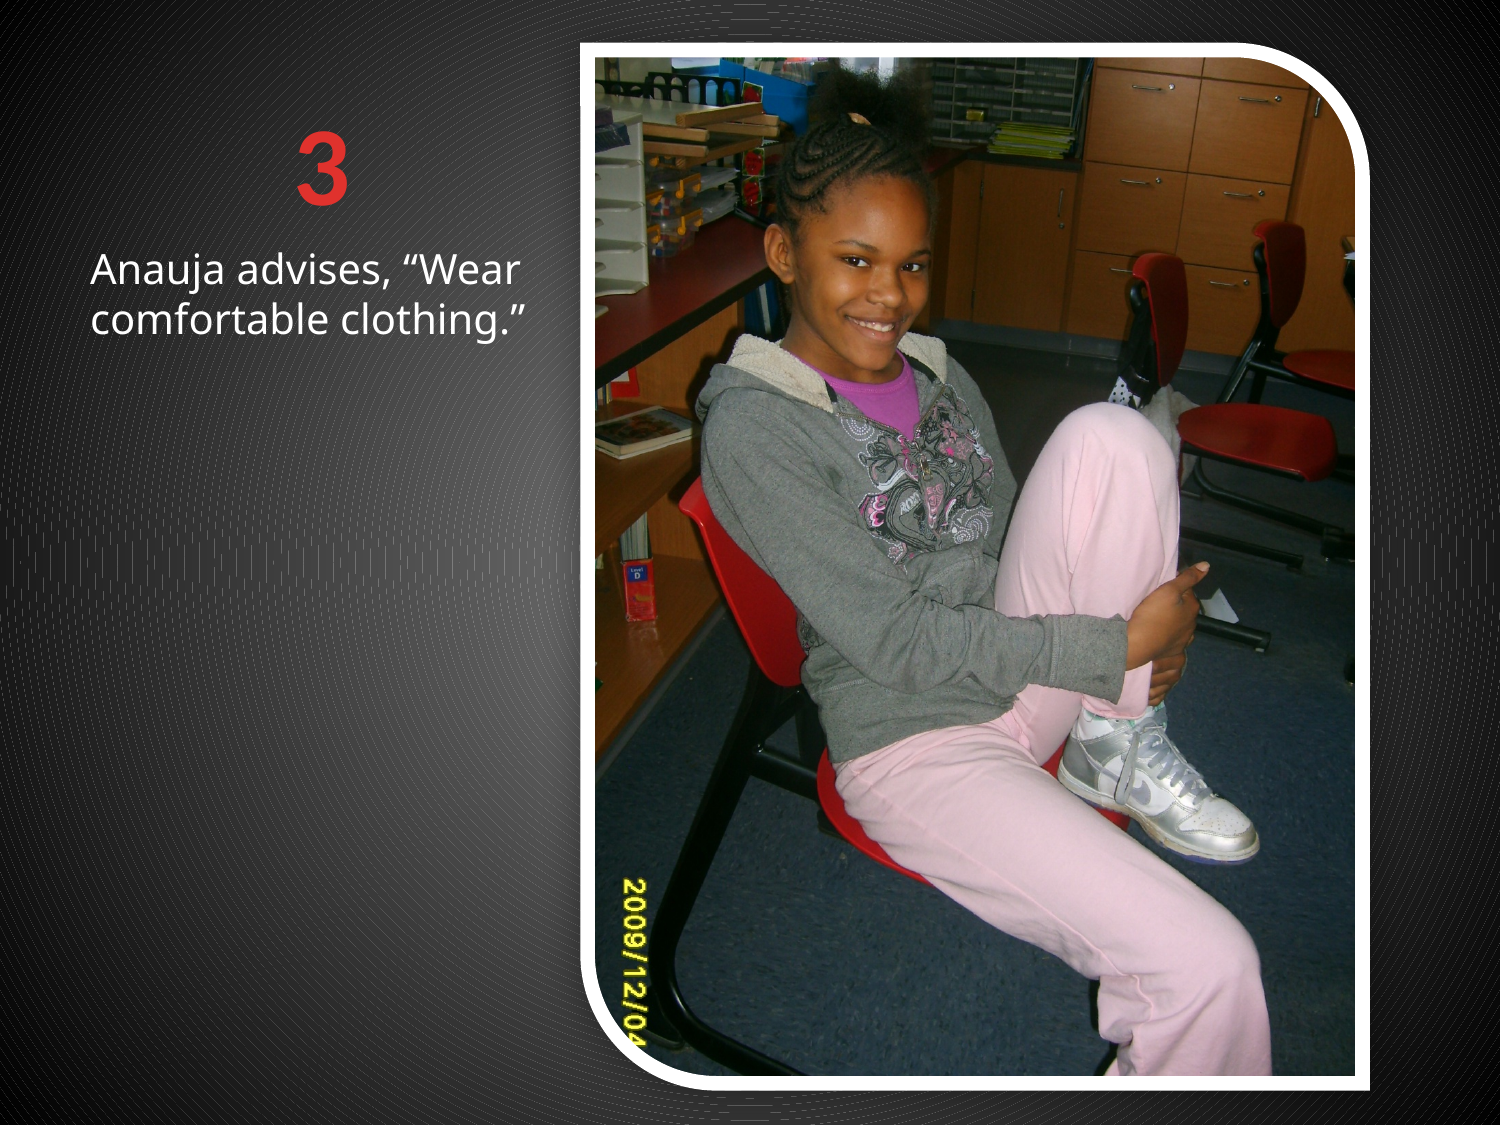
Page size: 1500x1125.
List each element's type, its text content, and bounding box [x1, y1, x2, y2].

list Anauja advises, “Wear comfortable clothing.” [75, 235, 569, 1005]
picture [595, 58, 1355, 178]
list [458, 178, 1492, 955]
picture [595, 955, 1355, 1076]
title 3 [75, 44, 557, 235]
